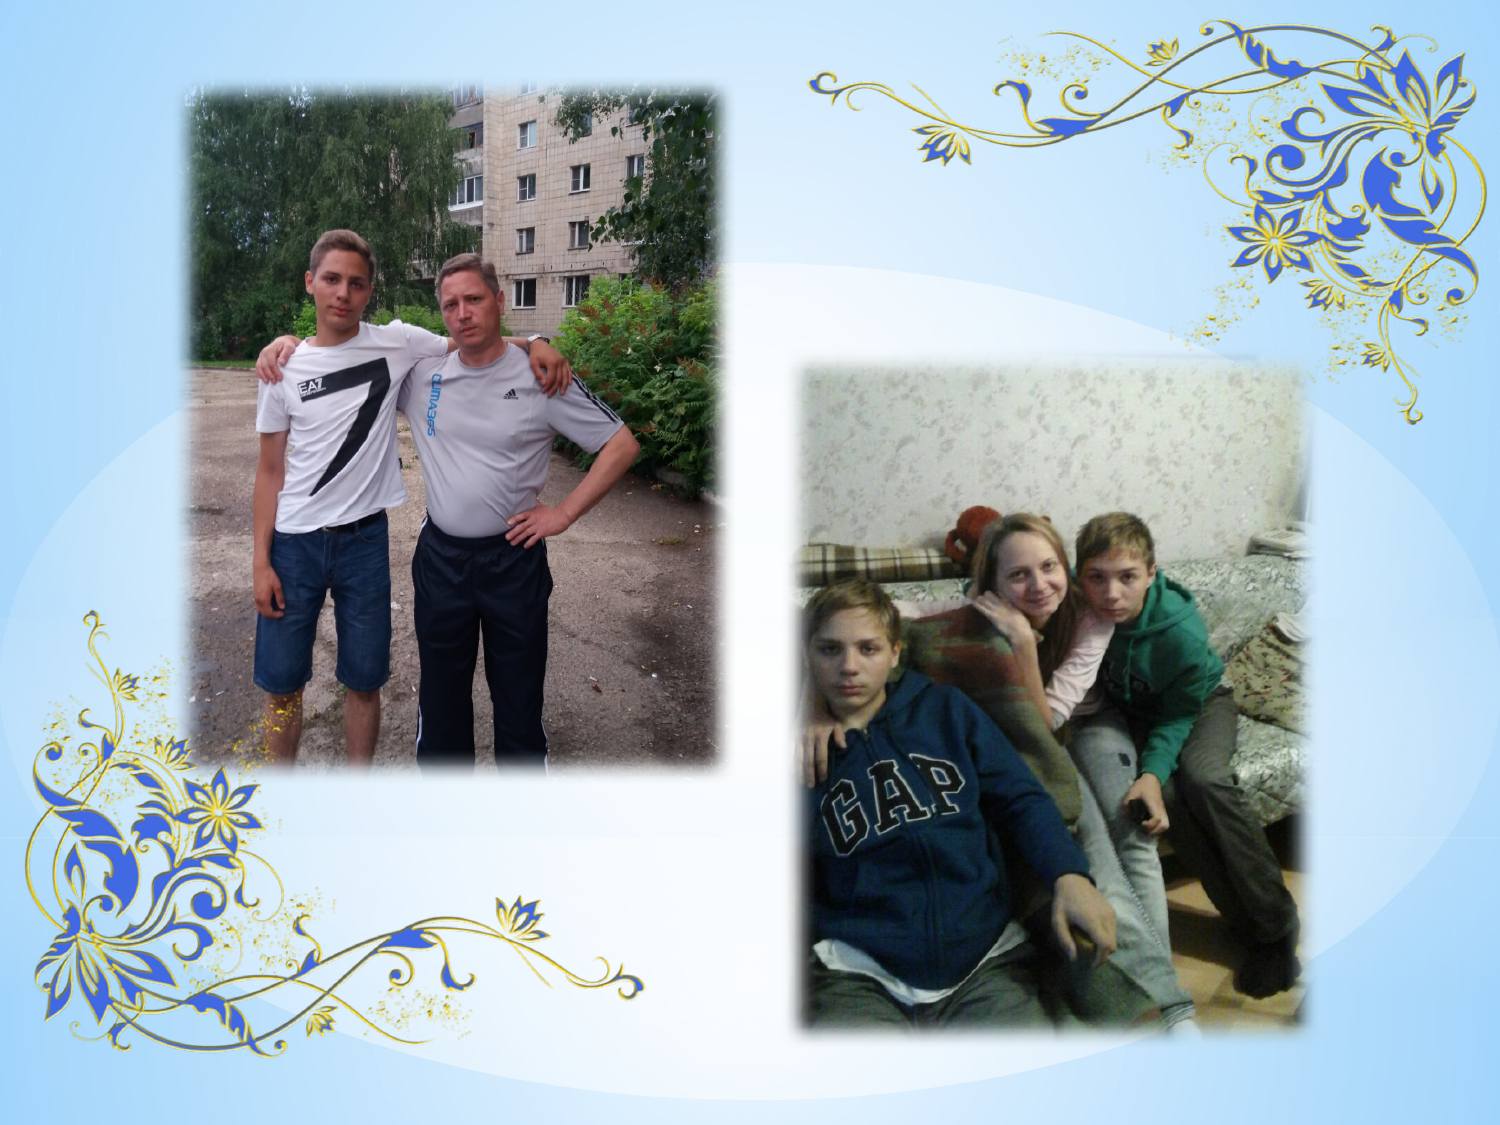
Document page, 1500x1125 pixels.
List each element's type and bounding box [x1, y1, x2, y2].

picture [12, 75, 736, 1125]
picture [780, 0, 1500, 1048]
